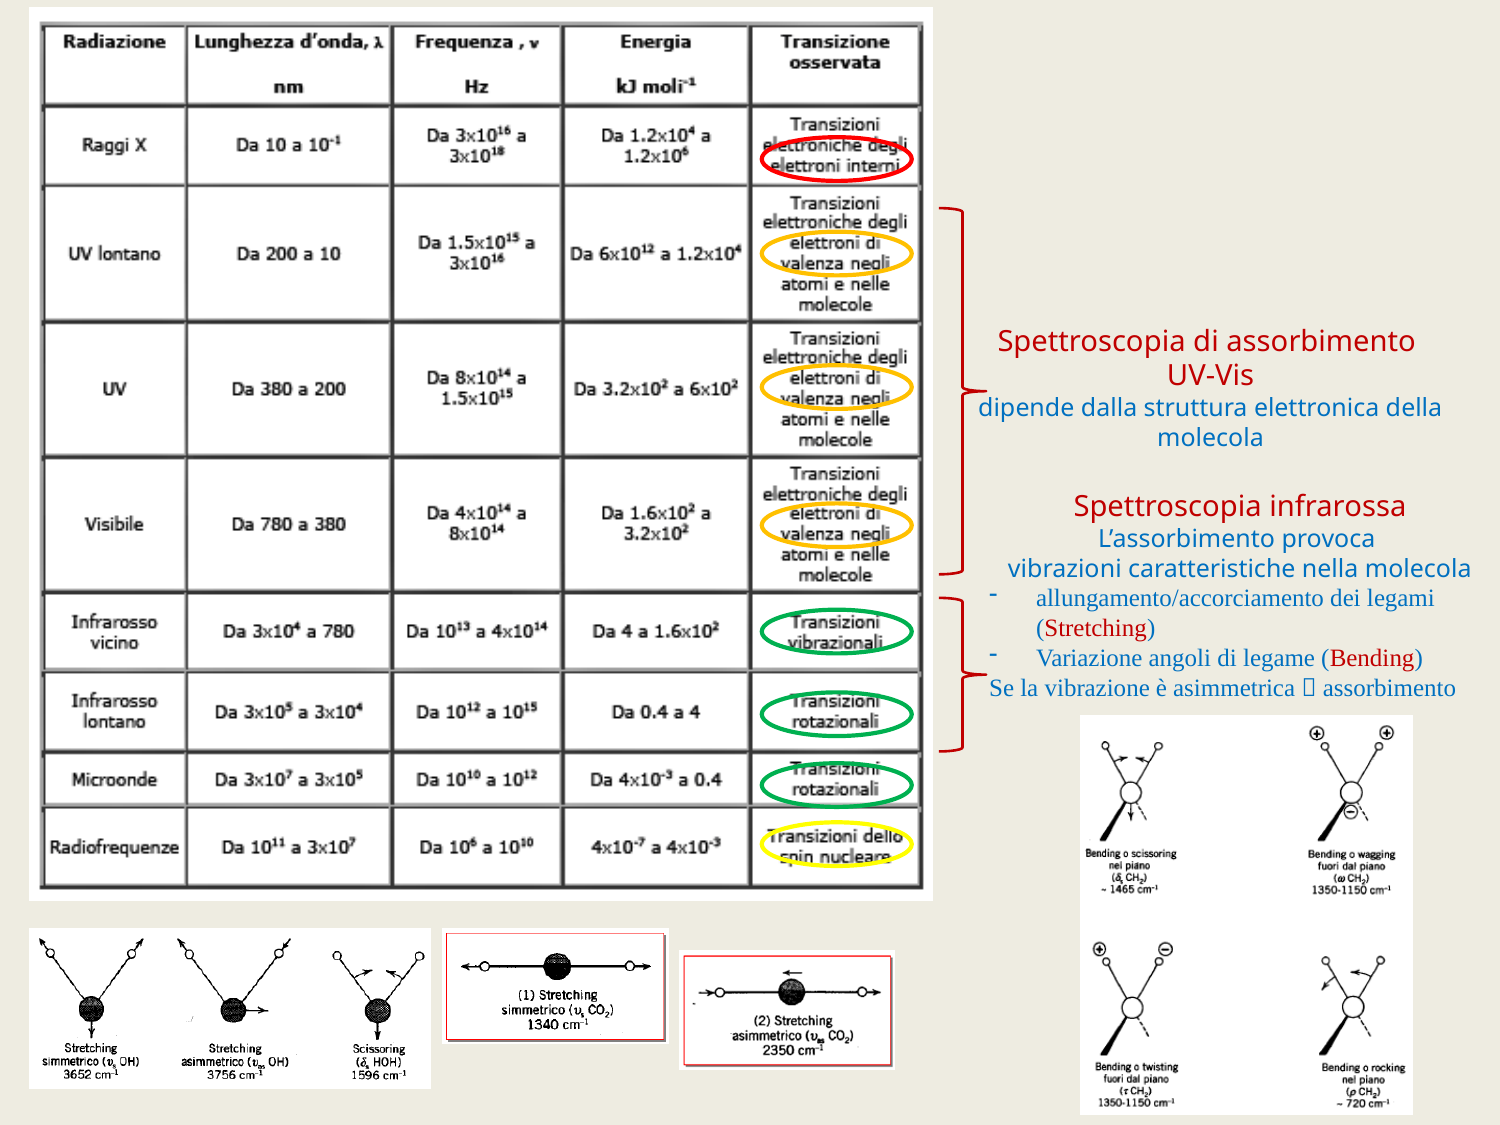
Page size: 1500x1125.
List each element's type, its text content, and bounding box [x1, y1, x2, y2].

text_box [938, 207, 987, 576]
text_box Spettroscopia di assorbimento UV-Vis dipende dalla struttura elettronica della molecola [964, 314, 1483, 459]
picture [678, 950, 895, 1070]
text_box Spettroscopia infrarossa L’assorbimento provoca vibrazioni caratteristiche nella molecola allungamento/accorciamento dei legami (Stretching) Variazione angoli di legame (Bending) Se la vibrazione è asimmetrica  assorbimento [974, 479, 1500, 710]
picture [1080, 715, 1414, 1116]
text_box [938, 597, 987, 753]
picture [442, 928, 669, 1044]
picture [29, 6, 933, 902]
picture [29, 928, 431, 1089]
